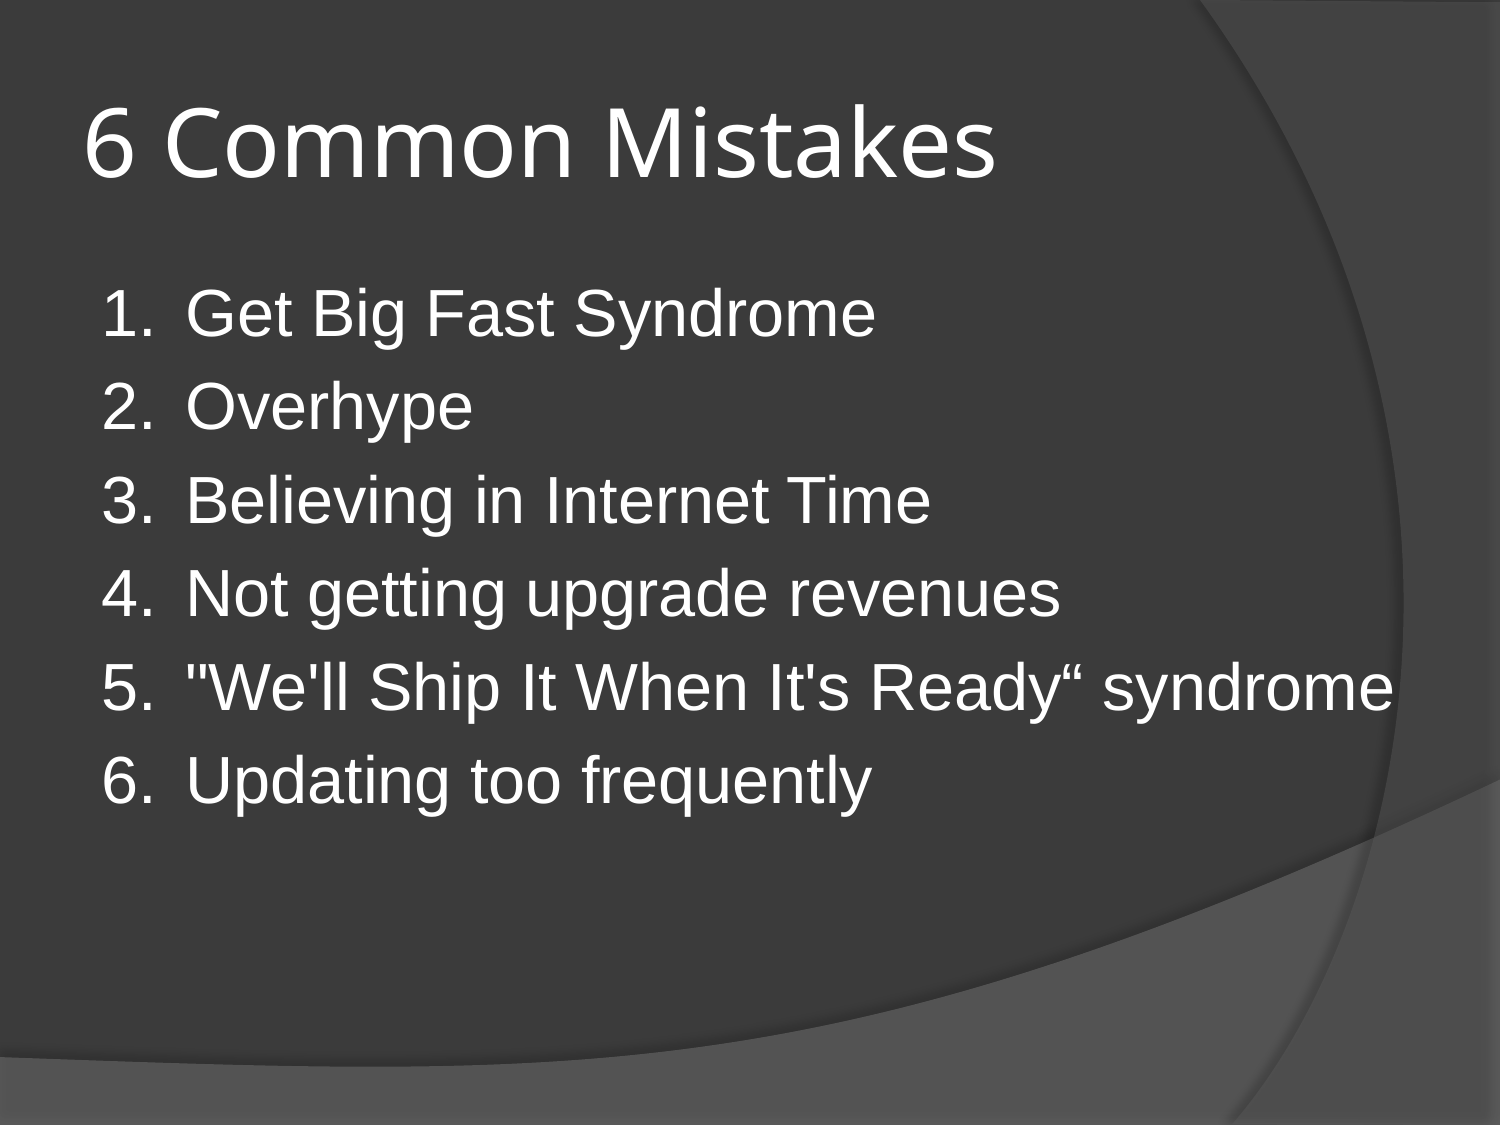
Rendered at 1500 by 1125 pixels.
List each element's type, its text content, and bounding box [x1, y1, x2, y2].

title 6 Common Mistakes [75, 45, 1300, 233]
list Get Big Fast Syndrome Overhype Believing in Internet Time Not getting upgrade revenues "We'll Ship It When It's Ready“ syndrome Updating too frequently [75, 262, 1413, 1005]
